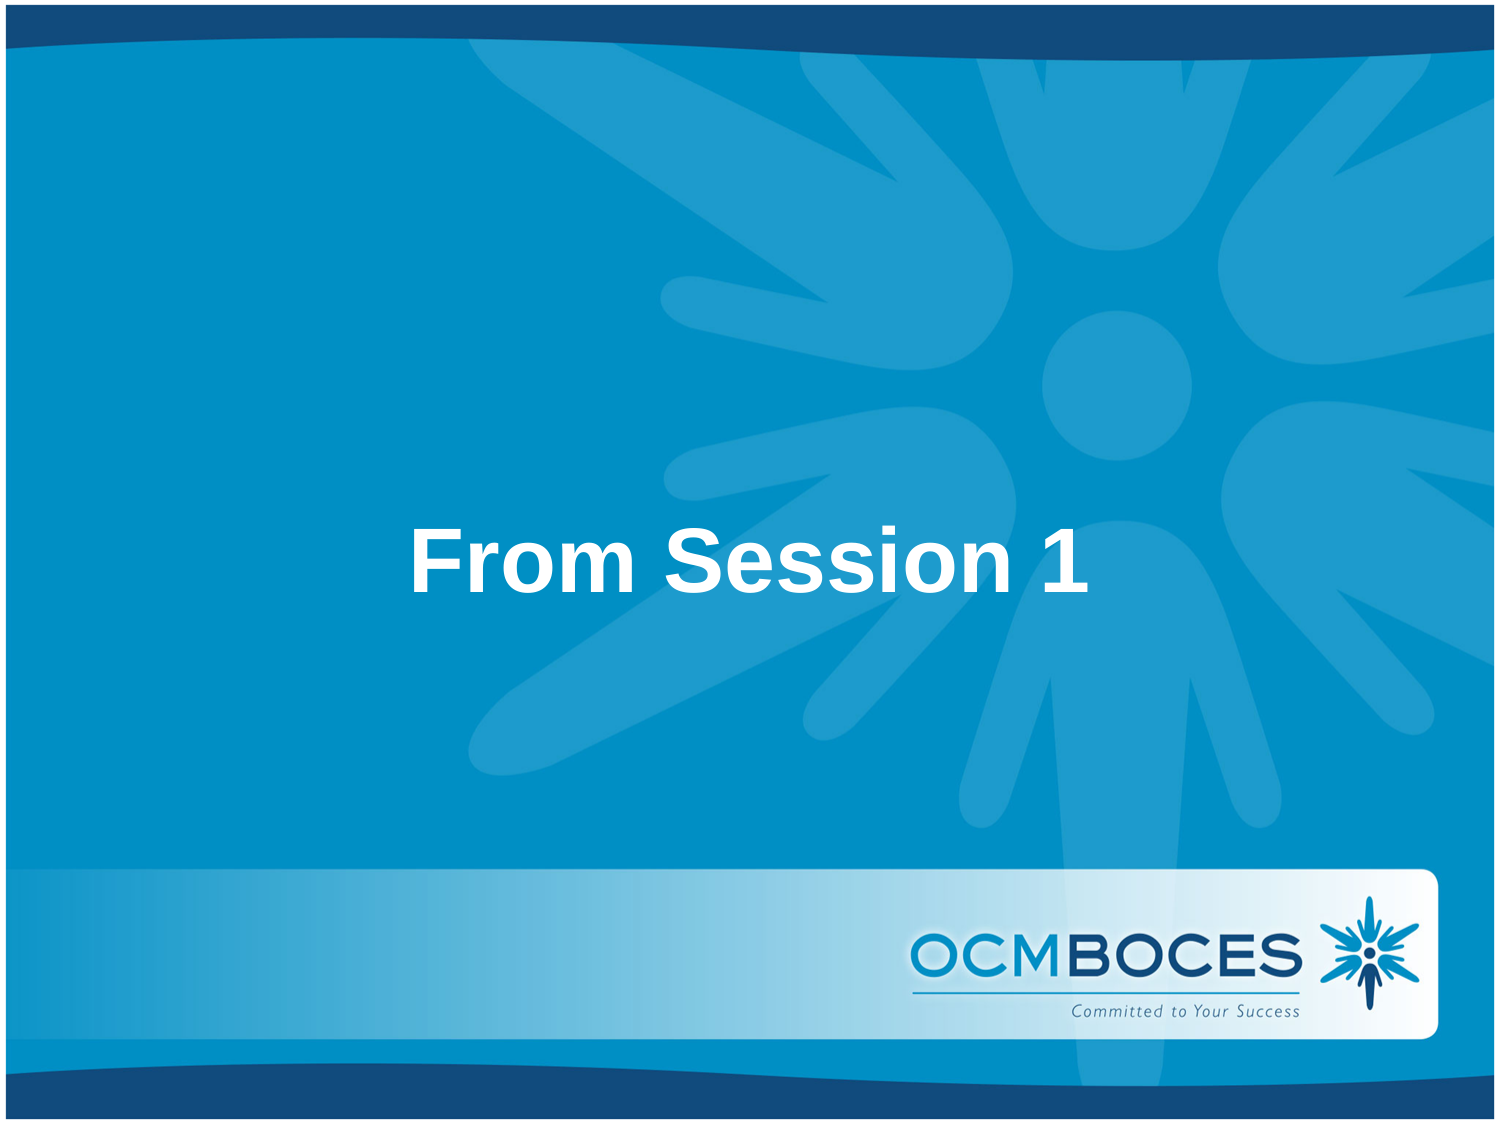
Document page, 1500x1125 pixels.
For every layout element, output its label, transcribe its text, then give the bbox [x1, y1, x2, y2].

title From Session 1 [112, 349, 1388, 763]
picture [0, 0, 1500, 1125]
